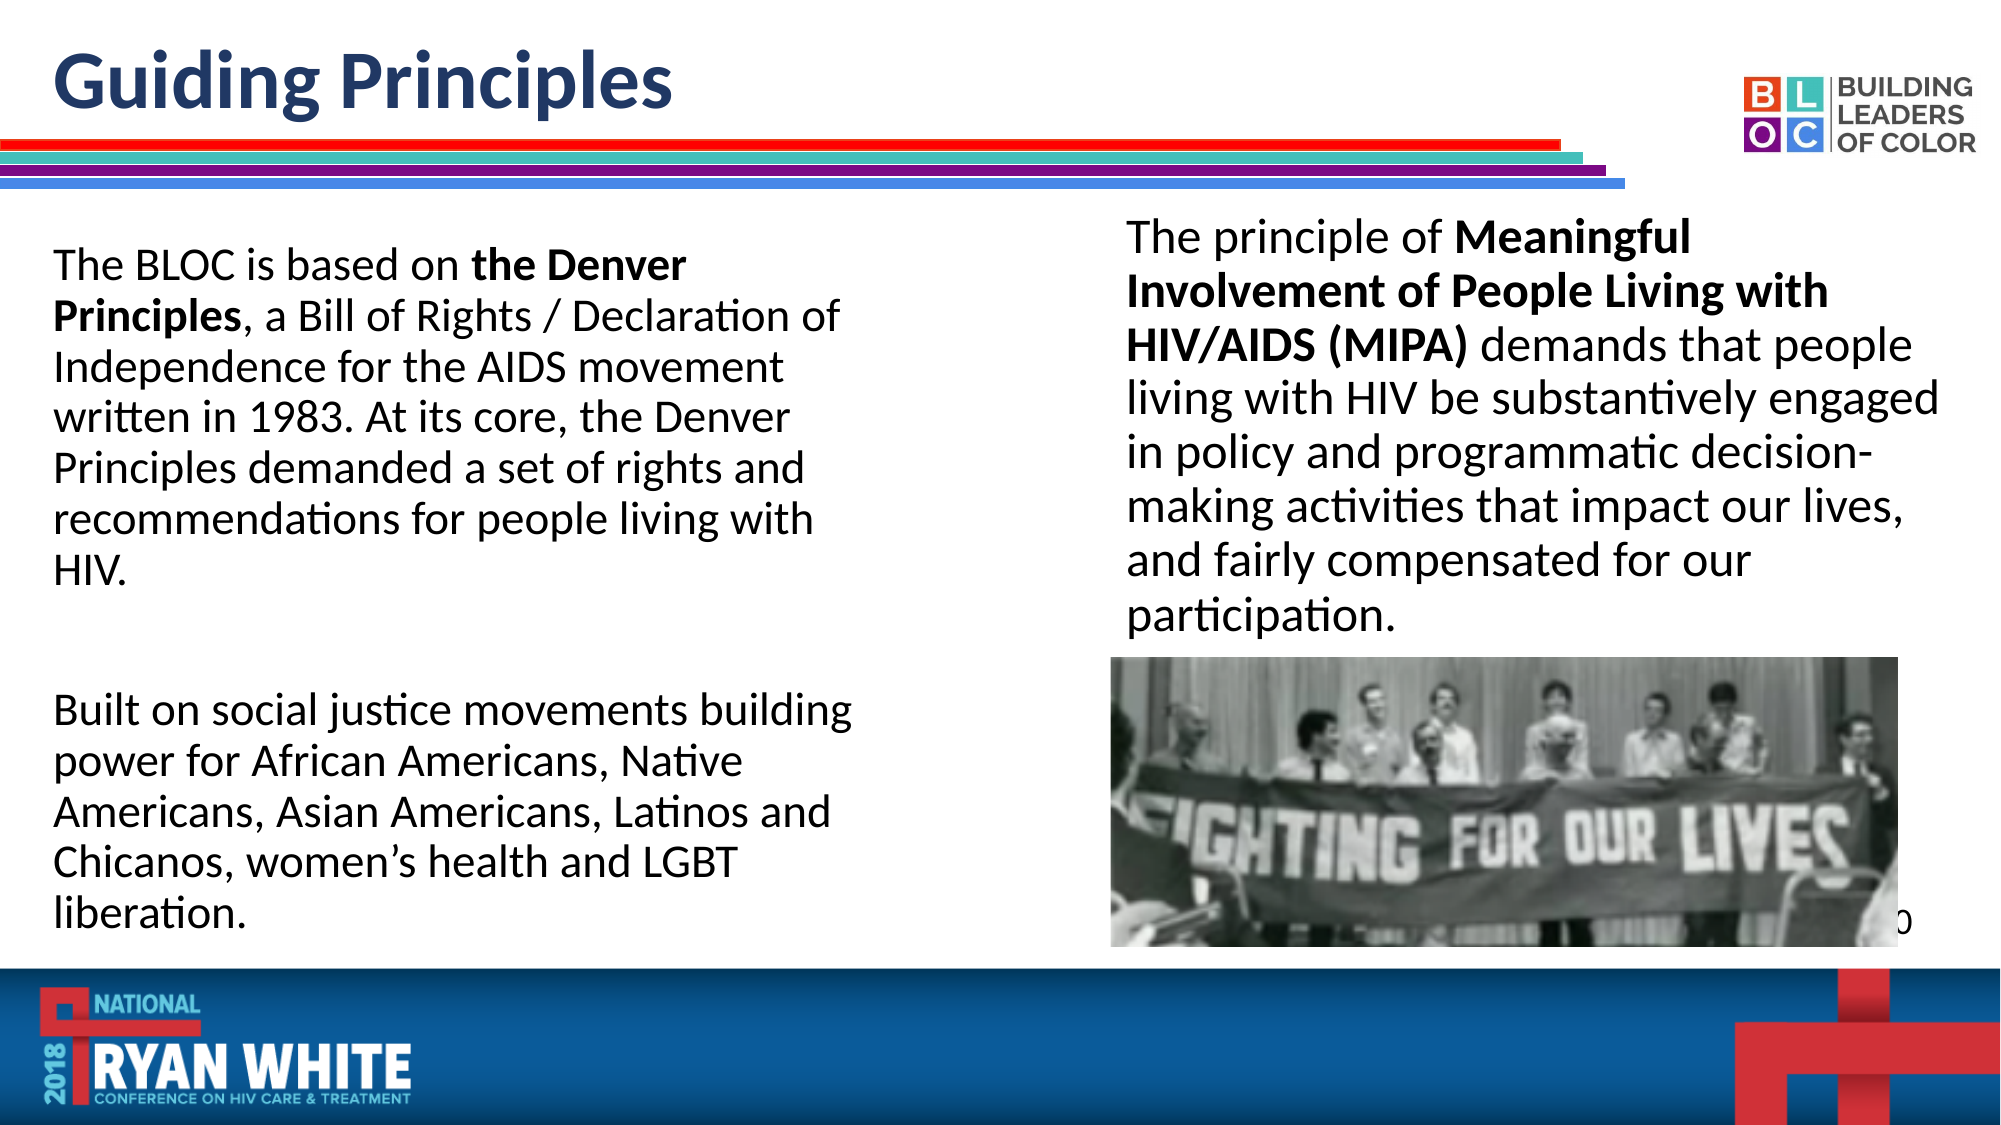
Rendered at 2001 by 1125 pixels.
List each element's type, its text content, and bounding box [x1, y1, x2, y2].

picture [0, 0, 2001, 1125]
title Guiding Principles [38, 29, 1863, 247]
list The BLOC is based on the Denver Principles, a Bill of Rights / Declaration of Independence for the AIDS movement written in 1983. At its core, the Denver Principles demanded a set of rights and recommendations for people living with HIV. Built on social justice movements building power for African Americans, Native Americans, Asian Americans, Latinos and Chicanos, women’s health and LGBT liberation. [38, 247, 889, 947]
list The principle of Meaningful Involvement of People Living with HIV/AIDS (MIPA) demands that people living with HIV be substantively engaged in policy and programmatic decision-making activities that impact our lives, and fairly compensated for our participation. [1111, 202, 1962, 917]
